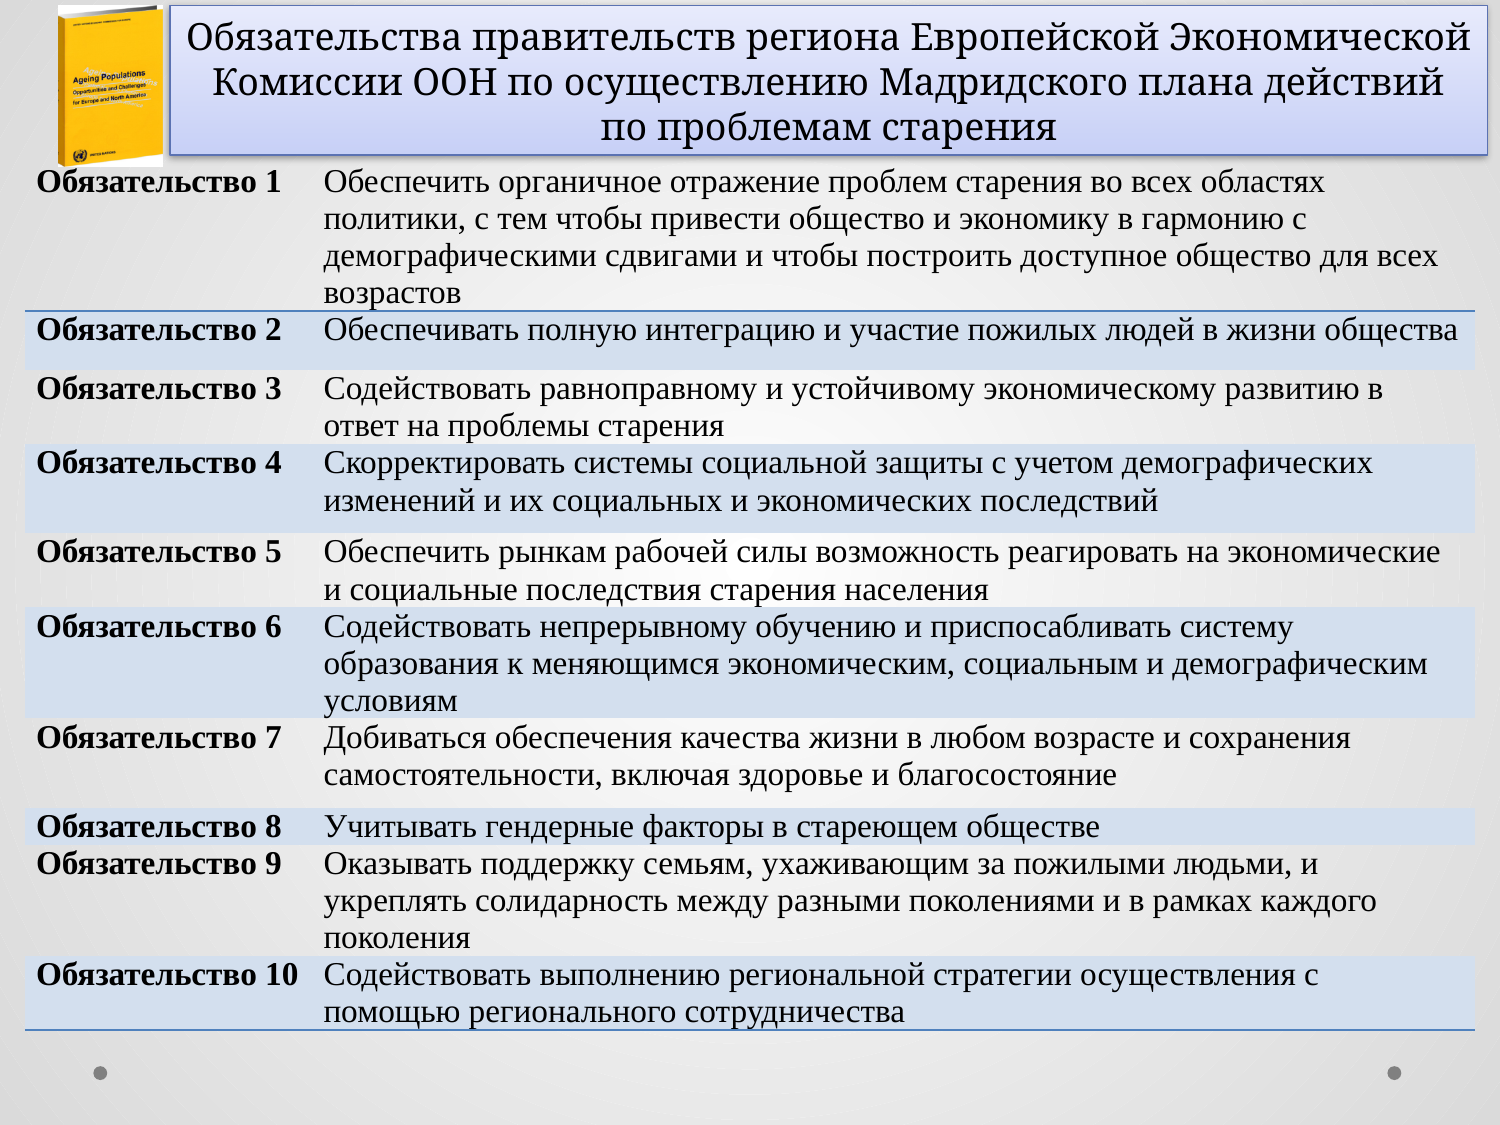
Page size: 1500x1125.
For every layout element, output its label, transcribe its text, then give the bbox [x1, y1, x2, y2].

table_cell Обязательство 9 [25, 845, 312, 956]
table_cell Оказывать поддержку семьям, ухаживающим за пожилыми людьми, и укреплять солидарность между разными поколениями и в рамках каждого поколения [312, 845, 1475, 956]
table_cell Учитывать гендерные факторы в стареющем обществе [312, 808, 1475, 845]
table_header Обеспечить органичное отражение проблем старения во всех областях политики, с тем чтобы привести общество и экономику в гармонию с демографическими сдвигами и чтобы построить доступное общество для всех возрастов [312, 163, 1475, 310]
table_cell Обязательство 6 [25, 607, 312, 718]
table_cell Обязательство 4 [25, 444, 312, 533]
table_header Обязательство 1 [25, 163, 312, 310]
table_cell Обязательство 2 [25, 312, 312, 370]
table_cell Обеспечивать полную интеграцию и участие пожилых людей в жизни общества [312, 312, 1475, 370]
table_cell Обязательство 8 [25, 808, 312, 845]
table_cell Обязательство 5 [25, 533, 312, 607]
table_cell Обязательство 10 [25, 956, 312, 1029]
table_cell Содействовать непрерывному обучению и приспосабливать систему образования к меняющимся экономическим, социальным и демографическим условиям [312, 607, 1475, 718]
table_cell Обязательство 7 [25, 718, 312, 808]
table_cell Содействовать выполнению региональной стратегии осуществления с помощью регионального сотрудничества [312, 956, 1475, 1029]
table_cell Скорректировать системы социальной защиты с учетом демографических изменений и их социальных и экономических последствий [312, 444, 1475, 533]
table_cell Добиваться обеспечения качества жизни в любом возрасте и сохранения самостоятельности, включая здоровье и благосостояние [312, 718, 1475, 808]
table_cell Содействовать равноправному и устойчивому экономическому развитию в ответ на проблемы старения [312, 370, 1475, 444]
table_cell Обязательство 3 [25, 370, 312, 444]
picture [58, 5, 163, 167]
table_cell Обеспечить рынкам рабочей силы возможность реагировать на экономические и социальные последствия старения населения [312, 533, 1475, 607]
text_box Обязательства правительств региона Европейской Экономической Комиссии ООН по осуществлению Мадридского плана действий по проблемам старения [169, 5, 1488, 156]
